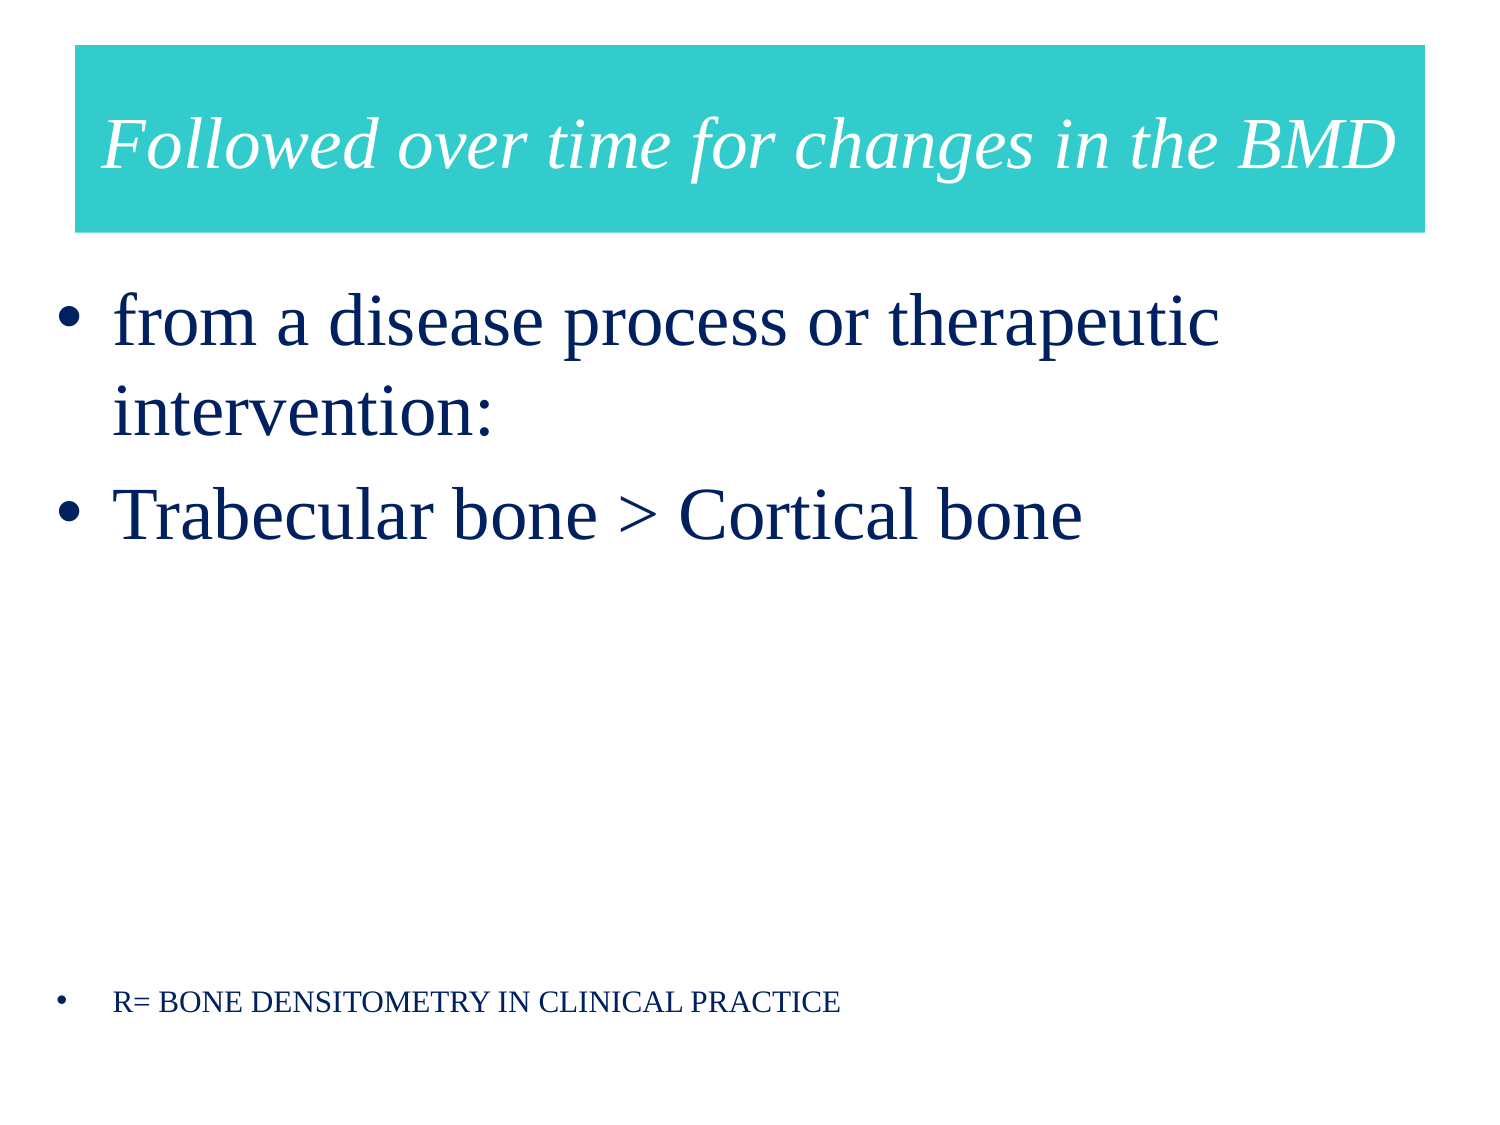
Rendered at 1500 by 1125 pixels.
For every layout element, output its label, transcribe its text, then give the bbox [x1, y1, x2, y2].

title Followed over time for changes in the BMD [75, 45, 1425, 233]
list from a disease process or therapeutic intervention: Trabecular bone > Cortical bone R= BONE DENSITOMETRY IN CLINICAL PRACTICE [41, 262, 1471, 1071]
